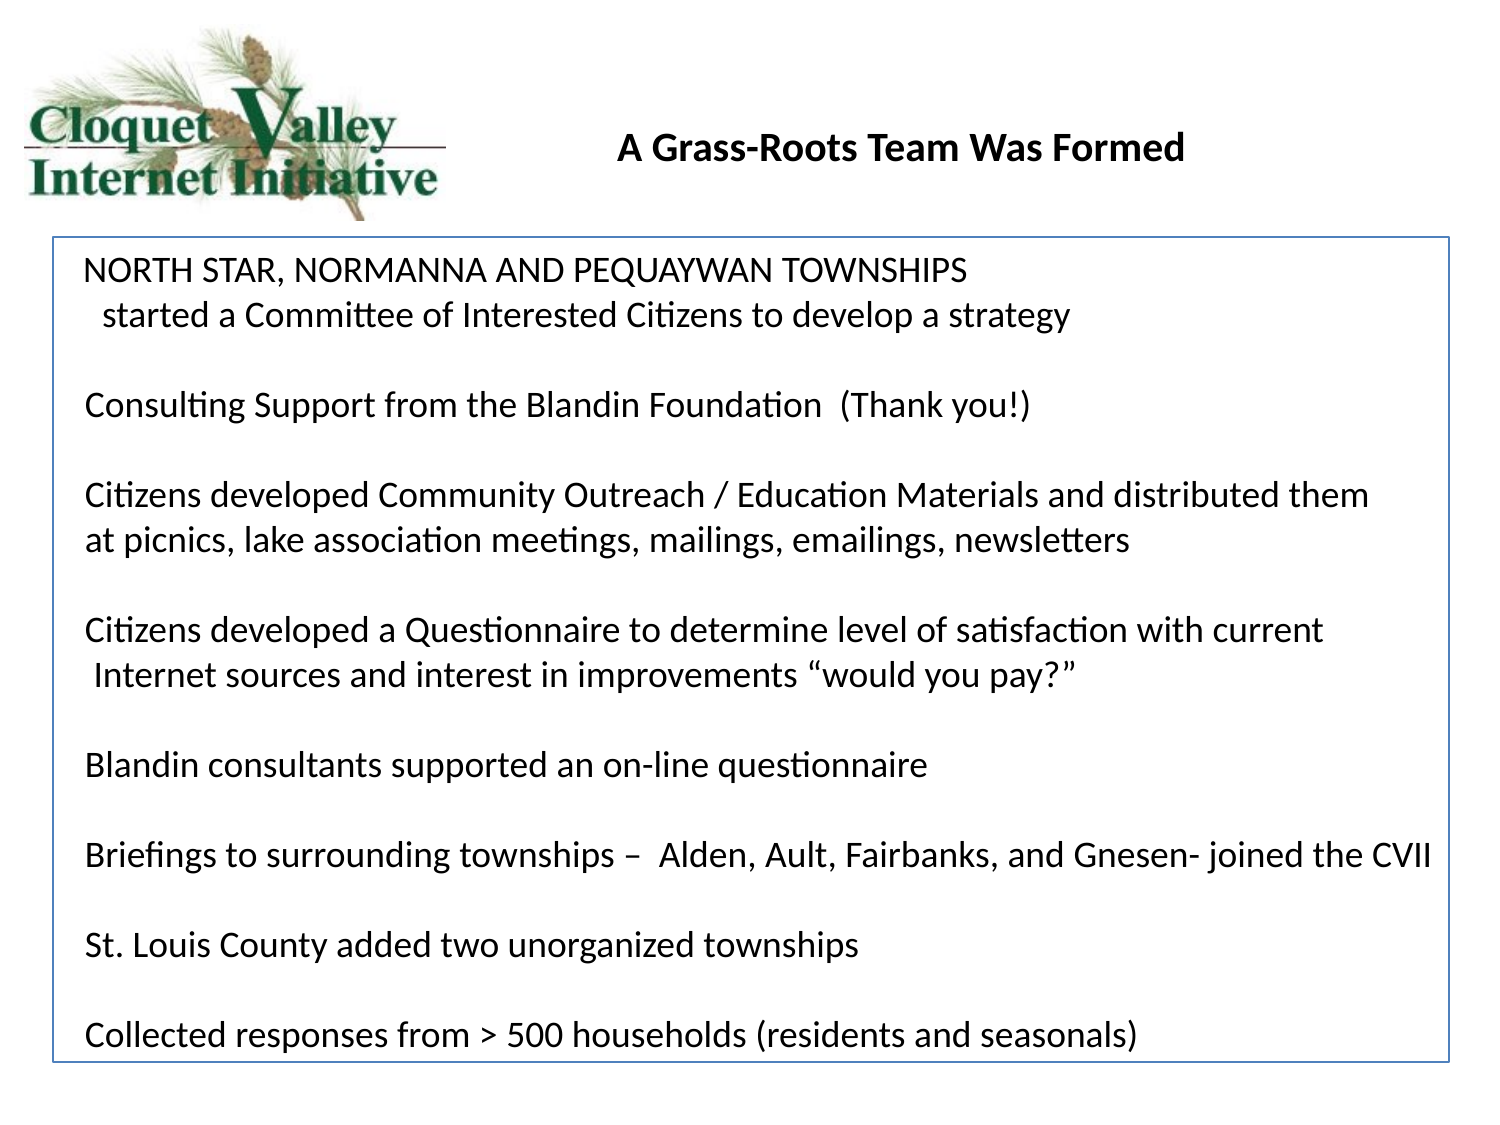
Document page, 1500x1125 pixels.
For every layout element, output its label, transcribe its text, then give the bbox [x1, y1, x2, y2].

picture [24, 24, 446, 221]
text_box A Grass-Roots Team Was Formed [602, 112, 1201, 178]
text_box NORTH STAR, NORMANNA AND PEQUAYWAN TOWNSHIPS started a Committee of Interested Citizens to develop a strategy Consulting Support from the Blandin Foundation (Thank you!) Citizens developed Community Outreach / Education Materials and distributed them at picnics, lake association meetings, mailings, emailings, newsletters Citizens developed a Questionnaire to determine level of satisfaction with current Internet sources and interest in improvements “would you pay?” Blandin consultants supported an on-line questionnaire Briefings to surrounding townships – Alden, Ault, Fairbanks, and Gnesen- joined the CVII St. Louis County added two unorganized townships Collected responses from > 500 households (residents and seasonals) [53, 237, 1450, 1063]
